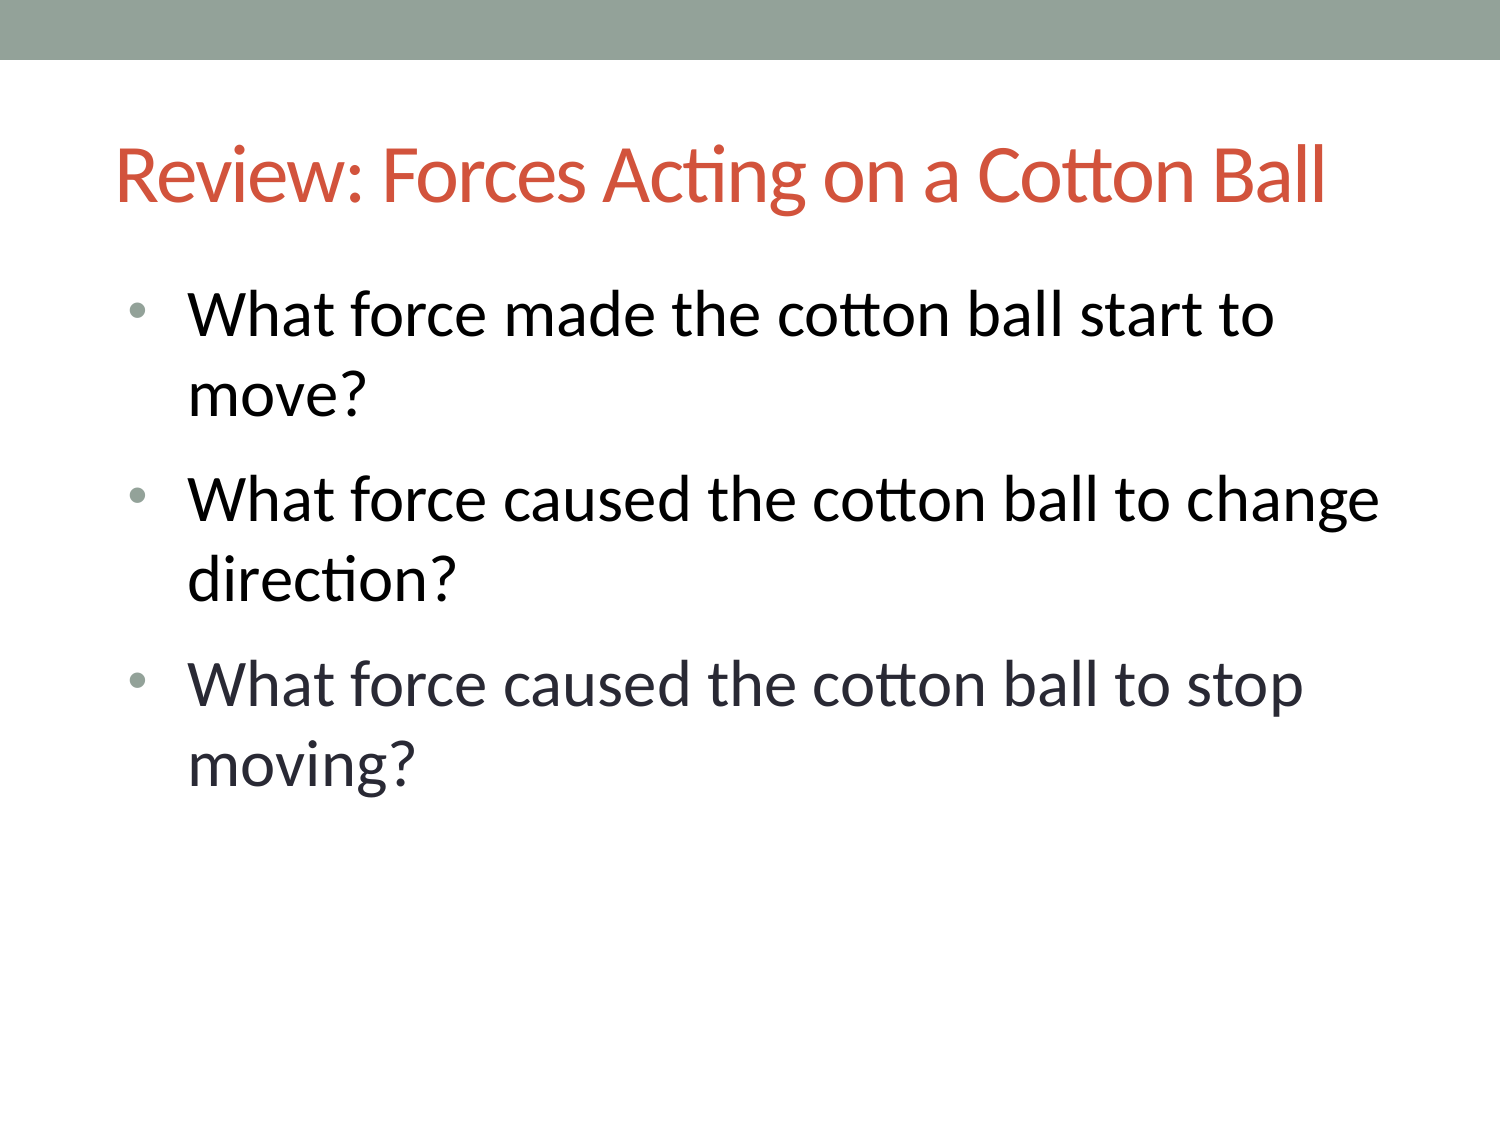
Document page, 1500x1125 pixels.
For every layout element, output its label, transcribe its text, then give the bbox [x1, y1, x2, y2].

list What force made the cotton ball start to move? What force caused the cotton ball to change direction? What force caused the cotton ball to stop moving? [112, 262, 1438, 1063]
title Review: Forces Acting on a Cotton Ball [99, 87, 1425, 250]
